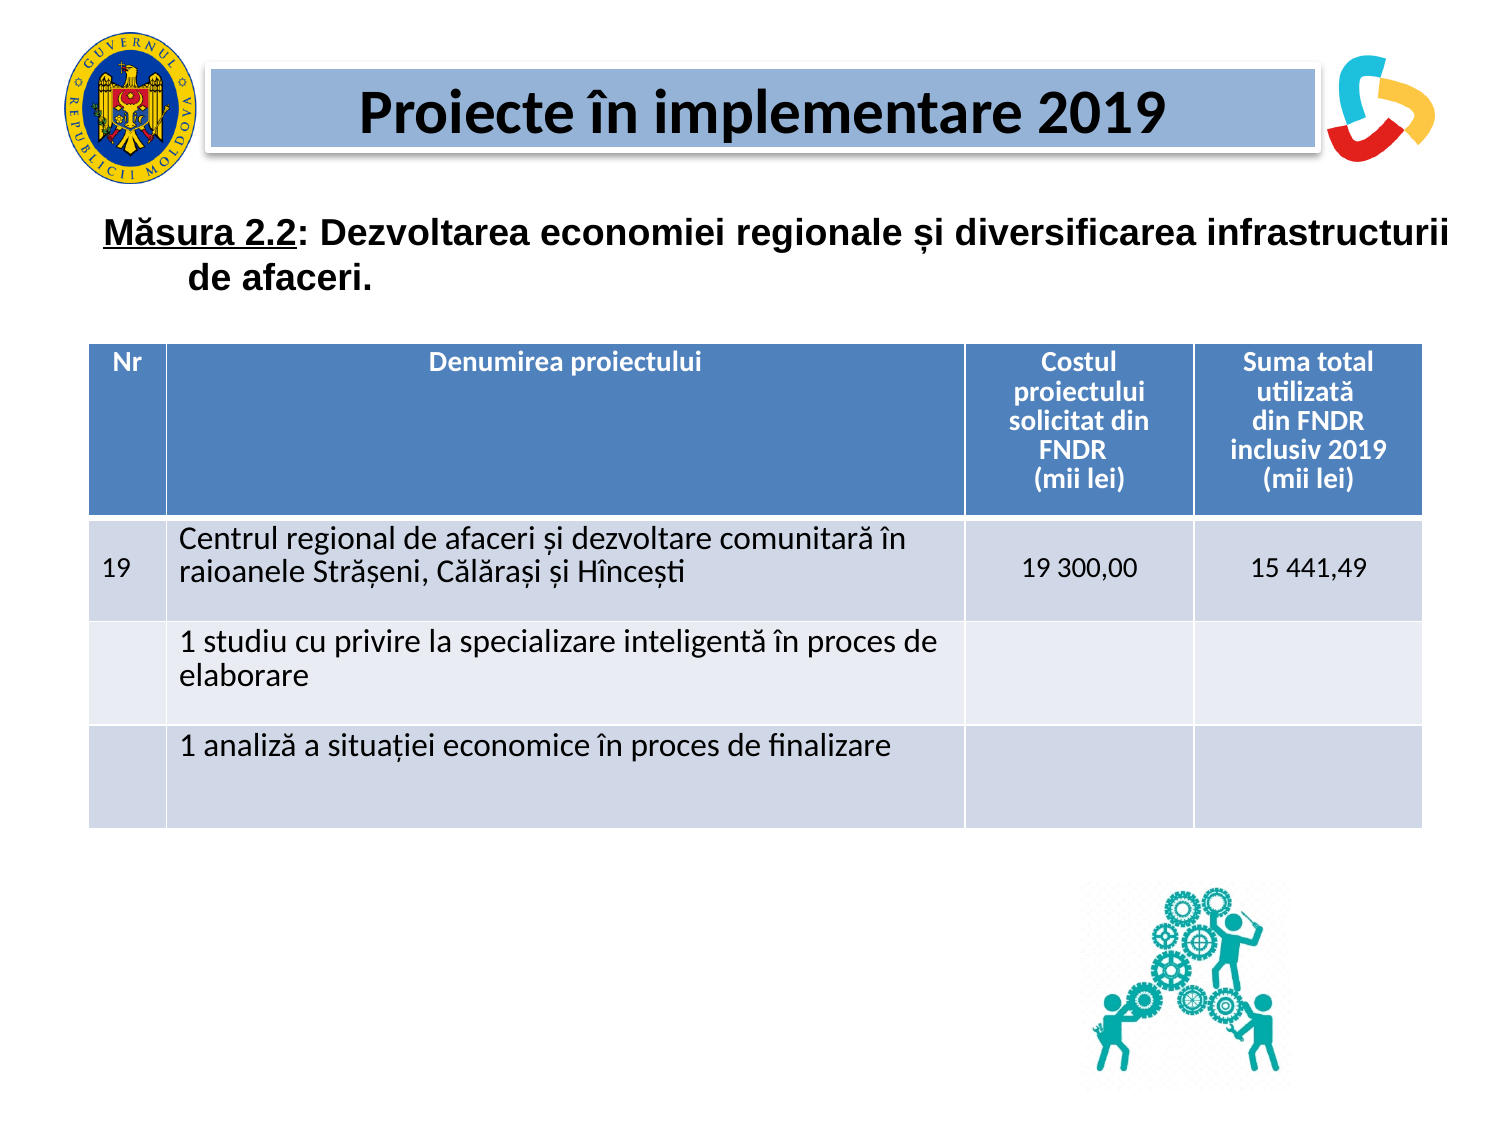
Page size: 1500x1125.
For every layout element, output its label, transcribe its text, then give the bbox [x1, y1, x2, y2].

table_cell Centrul regional de afaceri și dezvoltare comunitară în raioanele Strășeni, Călărași și Hîncești [167, 521, 964, 621]
text_box Măsura 2.2: Dezvoltarea economiei regionale și diversificarea infrastructurii de afaceri. [88, 200, 1496, 306]
table_header Nr [89, 344, 166, 515]
table_cell [966, 622, 1193, 724]
table_cell [89, 726, 166, 828]
table_cell [1195, 622, 1422, 724]
table_cell 1 analiză a situației economice în proces de finalizare [167, 726, 964, 828]
table_cell [89, 622, 166, 724]
picture [64, 31, 199, 184]
table_cell 1 studiu cu privire la specializare inteligentă în proces de elaborare [167, 622, 964, 724]
table_cell [966, 726, 1193, 828]
table_cell 19 [89, 521, 166, 621]
table_cell [1195, 726, 1422, 828]
table_header Costul proiectului solicitat din FNDR (mii lei) [966, 344, 1193, 515]
picture [1080, 881, 1291, 1092]
table_header Suma total utilizată din FNDR inclusiv 2019 (mii lei) [1195, 344, 1422, 515]
table_cell 19 300,00 [966, 521, 1193, 621]
picture [1326, 51, 1436, 164]
table_cell 15 441,49 [1195, 521, 1422, 621]
text_box Proiecte în implementare 2019 [205, 62, 1321, 153]
table_header Denumirea proiectului [167, 344, 964, 515]
